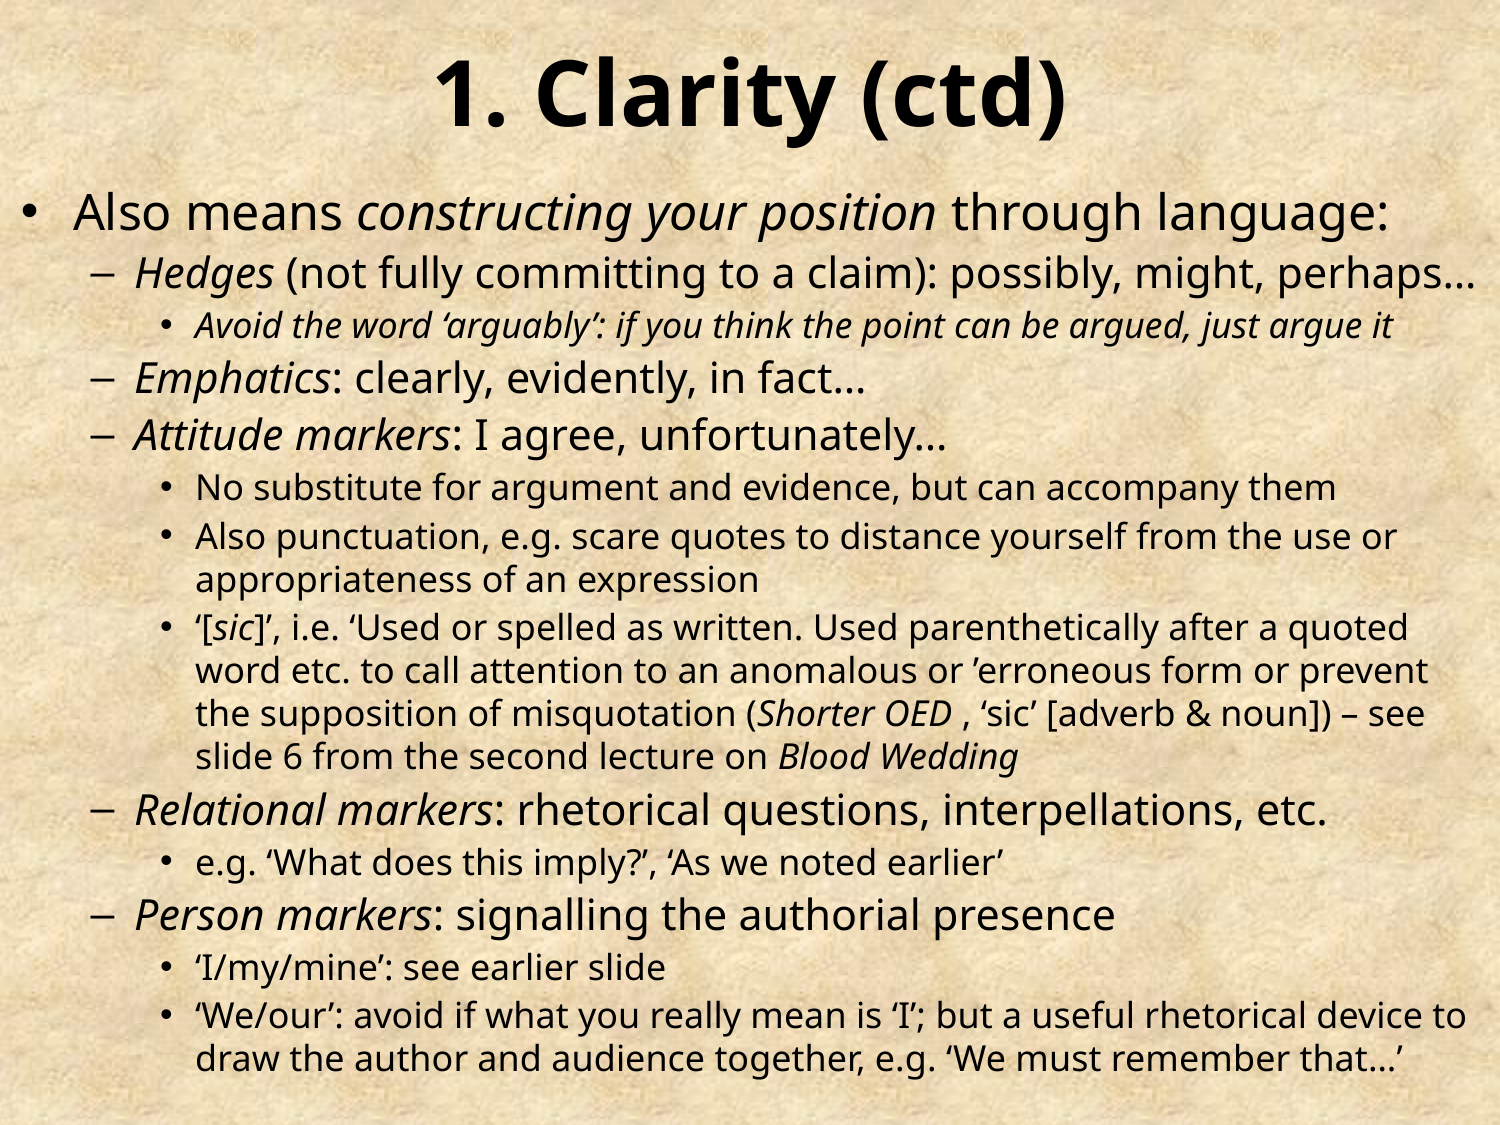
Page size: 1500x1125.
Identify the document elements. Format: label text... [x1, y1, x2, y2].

picture [0, 0, 1500, 1125]
title 1. Clarity (ctd) [75, 7, 1425, 172]
list Also means constructing your position through language: Hedges (not fully committing to a claim): possibly, might, perhaps… Avoid the word ‘arguably’: if you think the point can be argued, just argue it Emphatics: clearly, evidently, in fact… Attitude markers: I agree, unfortunately… No substitute for argument and evidence, but can accompany them Also punctuation, e.g. scare quotes to distance yourself from the use or appropriateness of an expression ‘[sic]’, i.e. ‘Used or spelled as written. Used parenthetically after a quoted word etc. to call attention to an anomalous or ’erroneous form or prevent the supposition of misquotation (Shorter OED , ‘sic’ [adverb & noun]) – see slide 6 from the second lecture on Blood Wedding Relational markers: rhetorical questions, interpellations, etc. e.g. ‘What does this imply?’, ‘As we noted earlier’ Person markers: signalling the authorial presence ‘I/my/mine’: see earlier slide ‘We/our’: avoid if what you really mean is ‘I’; but a useful rhetorical device to draw the author and audience together, e.g. ‘We must remember that…’ [5, 172, 1495, 1118]
